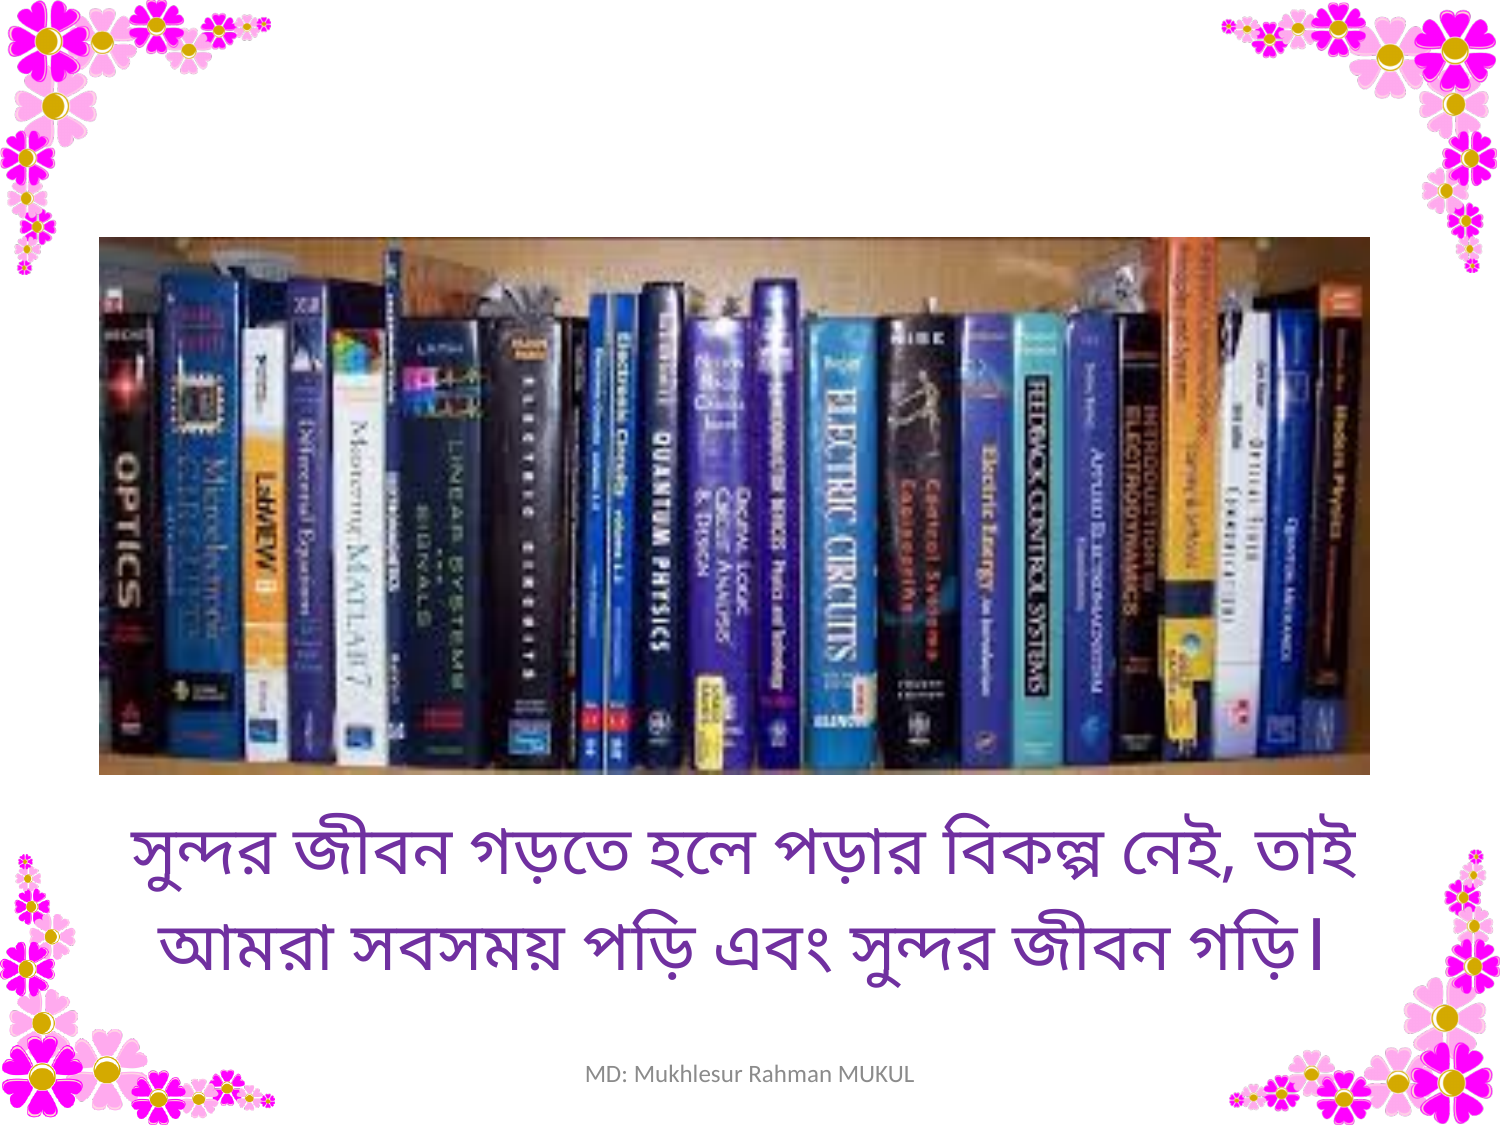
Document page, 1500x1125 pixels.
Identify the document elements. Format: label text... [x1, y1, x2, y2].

picture [1, 0, 1497, 776]
picture [1230, 850, 1500, 1125]
footer MD: Mukhlesur Rahman MUKUL [512, 1042, 988, 1103]
picture [0, 854, 275, 1125]
text_box সুন্দর জীবন গড়তে হলে পড়ার বিকল্প নেই, তাই আমরা সবসময় পড়ি এবং সুন্দর জীবন গড়ি। [50, 800, 1438, 995]
